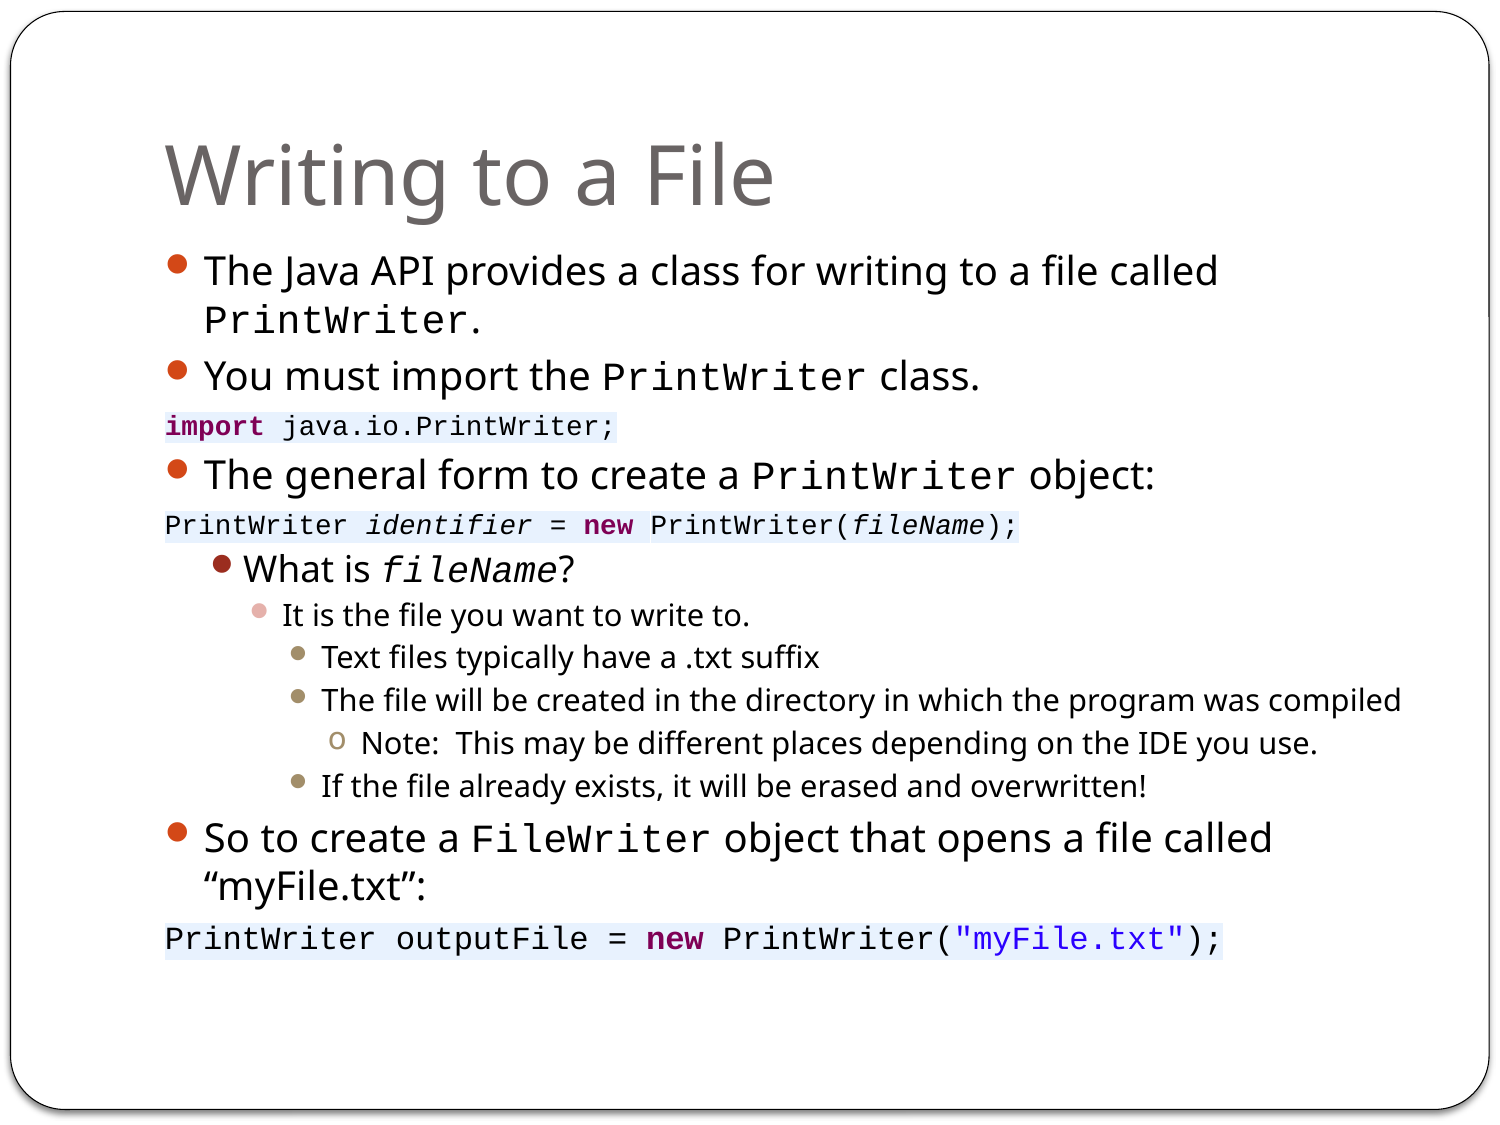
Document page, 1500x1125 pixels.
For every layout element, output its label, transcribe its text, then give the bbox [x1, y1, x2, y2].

title Writing to a File [150, 50, 1425, 237]
list The Java API provides a class for writing to a file called PrintWriter. You must import the PrintWriter class. import java.io.PrintWriter; The general form to create a PrintWriter object: PrintWriter identifier = new PrintWriter(fileName); What is fileName? It is the file you want to write to. Text files typically have a .txt suffix The file will be created in the directory in which the program was compiled Note: This may be different places depending on the IDE you use. If the file already exists, it will be erased and overwritten! So to create a FileWriter object that opens a file called “myFile.txt”: PrintWriter outputFile = new PrintWriter("myFile.txt"); [150, 237, 1425, 988]
